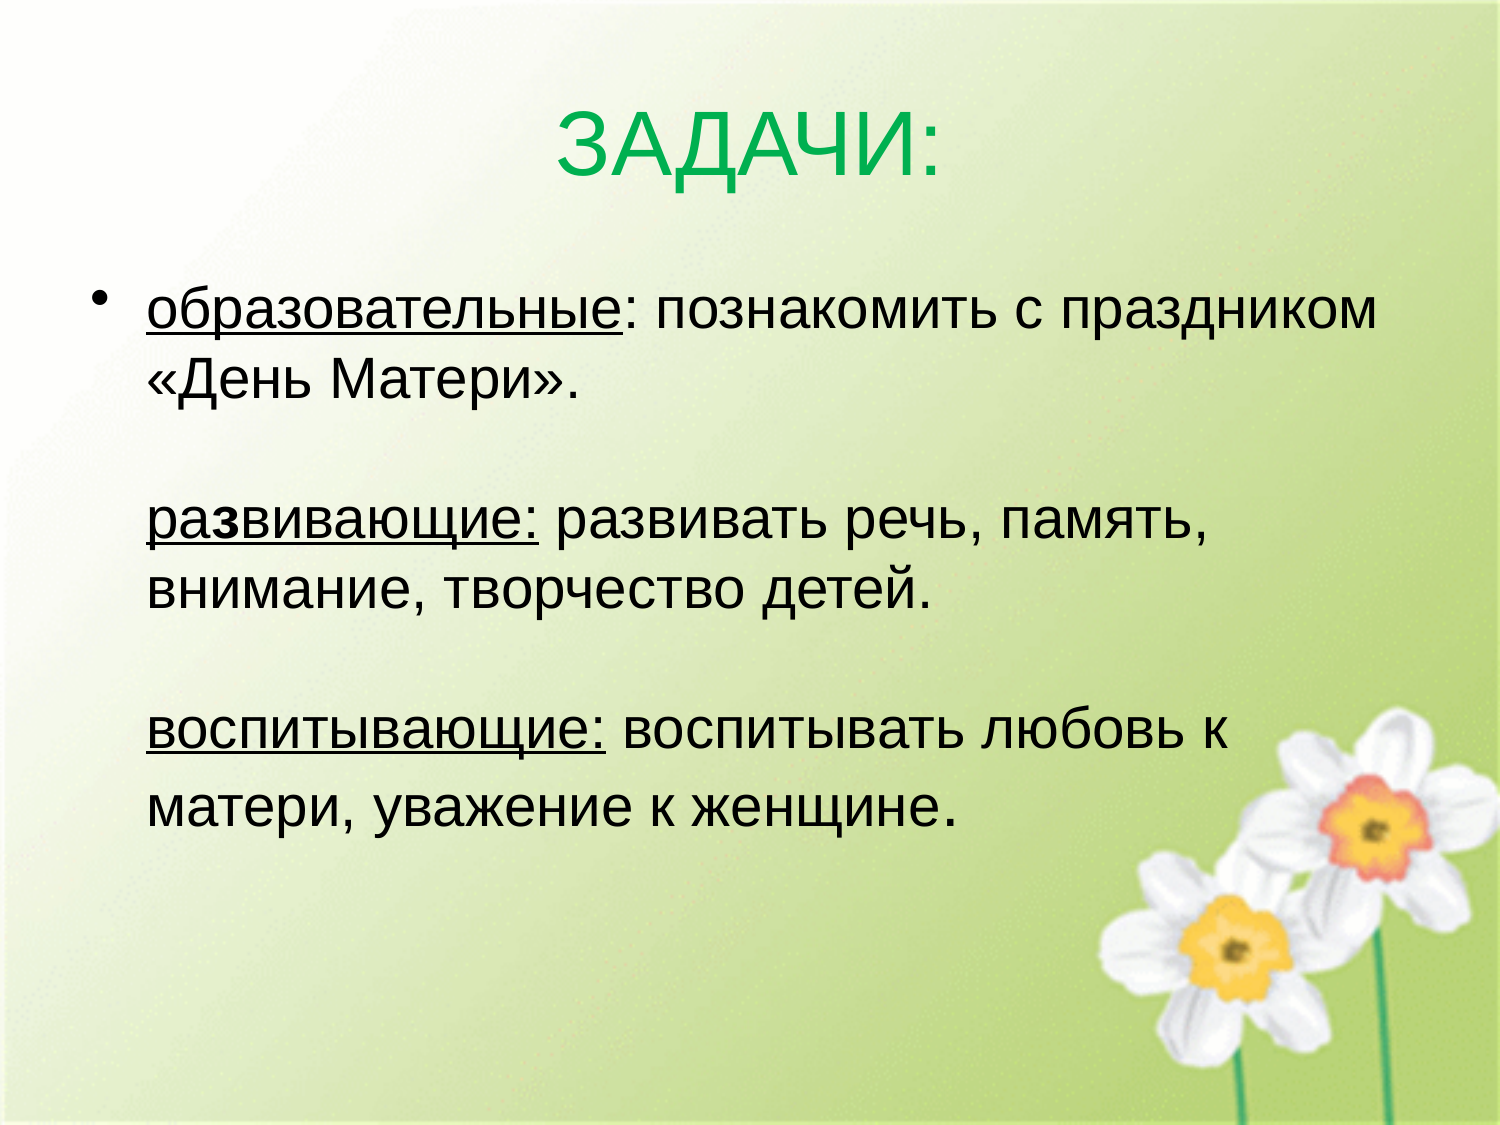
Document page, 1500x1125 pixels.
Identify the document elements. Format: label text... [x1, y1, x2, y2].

title ЗАДАЧИ: [74, 44, 1426, 233]
picture [0, 0, 1500, 1125]
list образовательные: познакомить с праздником «День Матери». развивающие: развивать речь, память, внимание, творчество детей. воспитывающие: воспитывать любовь к матери, уважение к женщине. [74, 262, 1426, 1006]
